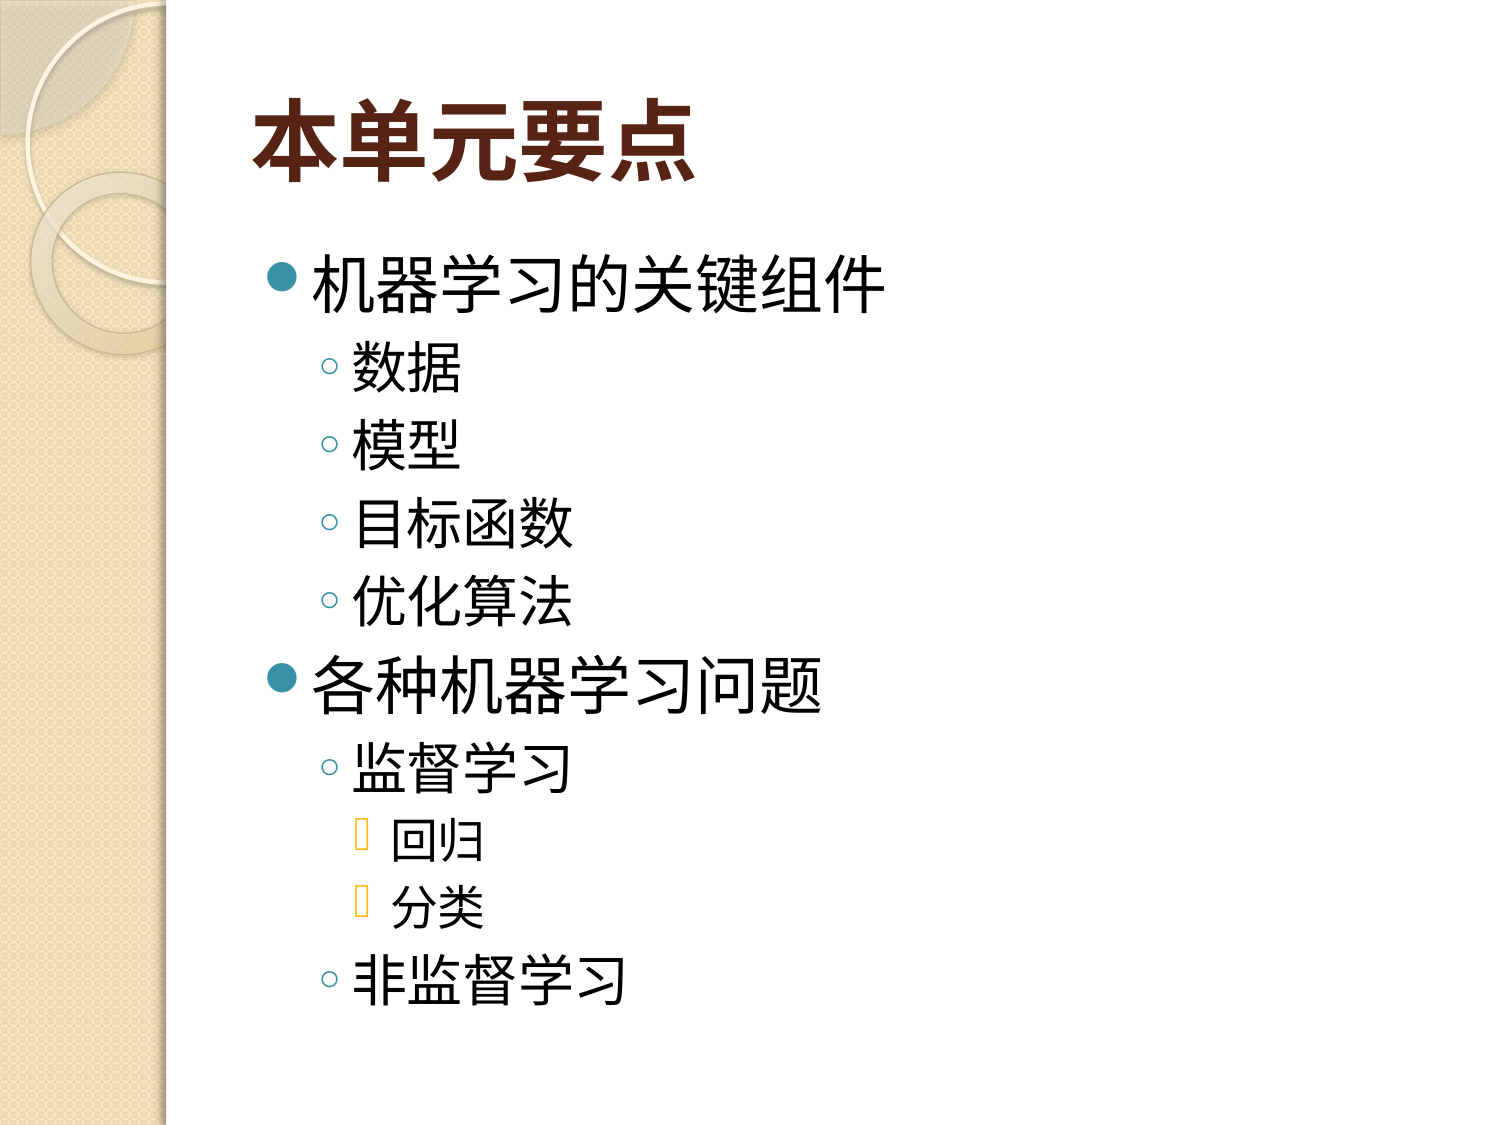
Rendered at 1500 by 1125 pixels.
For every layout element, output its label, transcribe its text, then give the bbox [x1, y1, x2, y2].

list 机器学习的关键组件 数据 模型 目标函数 优化算法 各种机器学习问题 监督学习 回归 分类 非监督学习 [235, 237, 1466, 1025]
title 本单元要点 [235, 45, 1466, 233]
